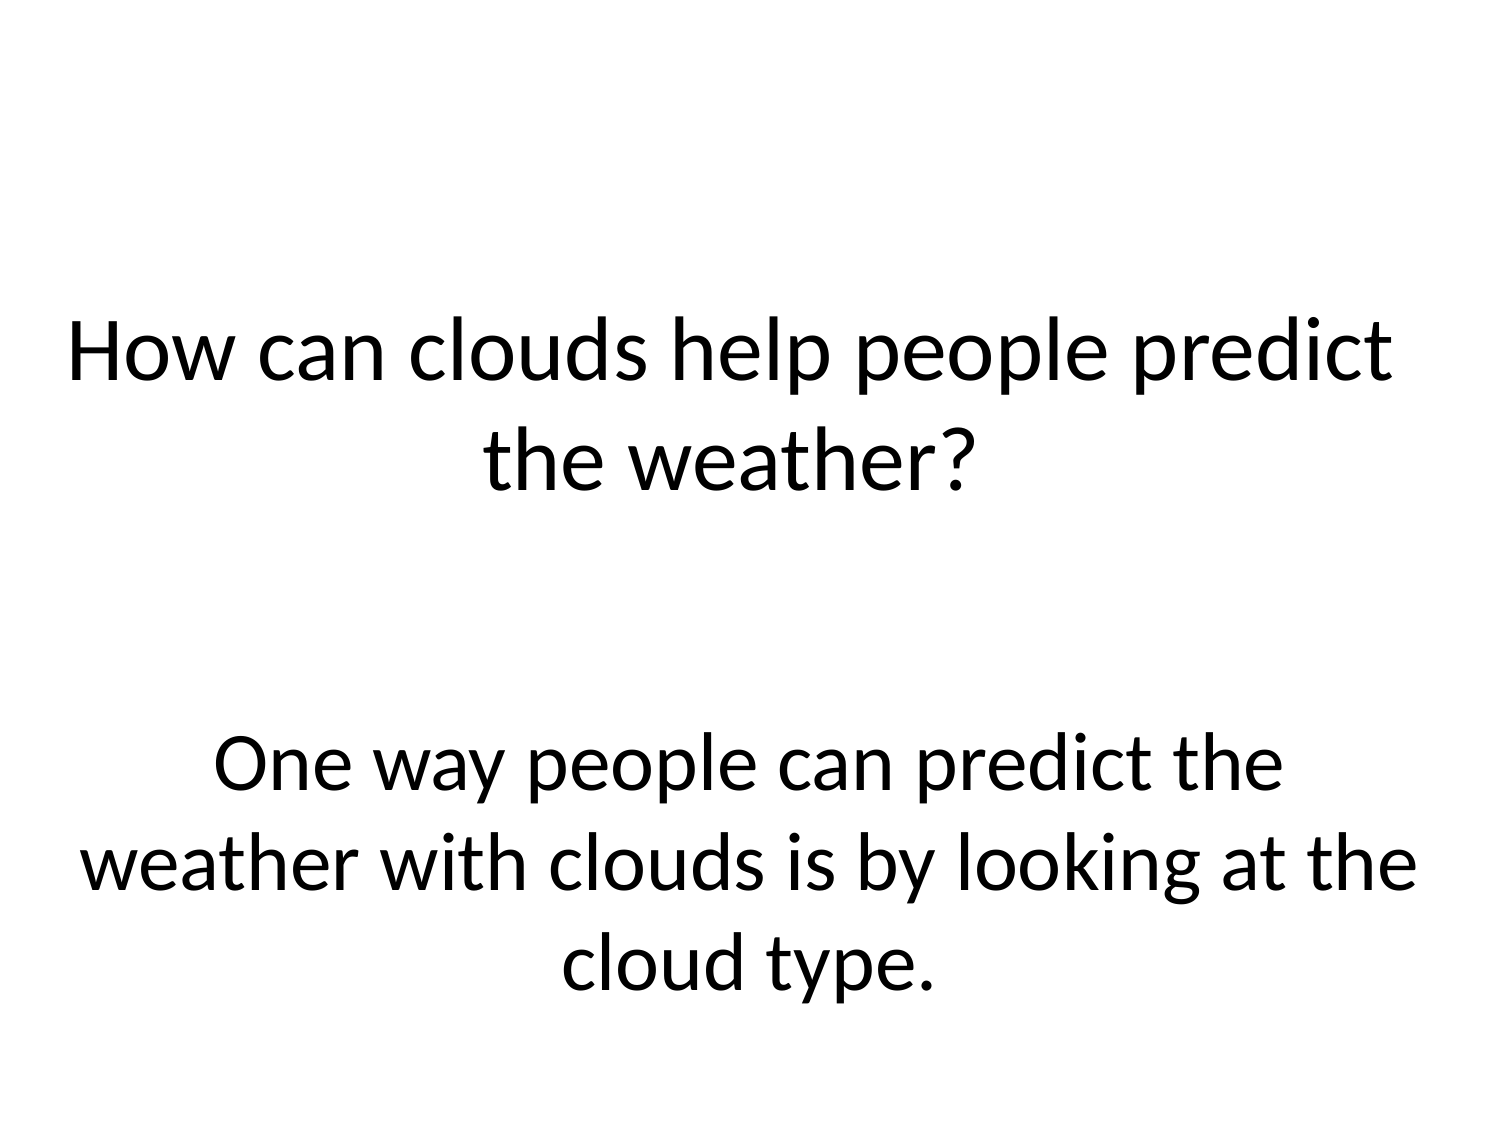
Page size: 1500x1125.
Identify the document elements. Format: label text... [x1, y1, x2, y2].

title How can clouds help people predict the weather? [50, 275, 1413, 522]
text_box One way people can predict the weather with clouds is by looking at the cloud type. [62, 699, 1438, 1015]
